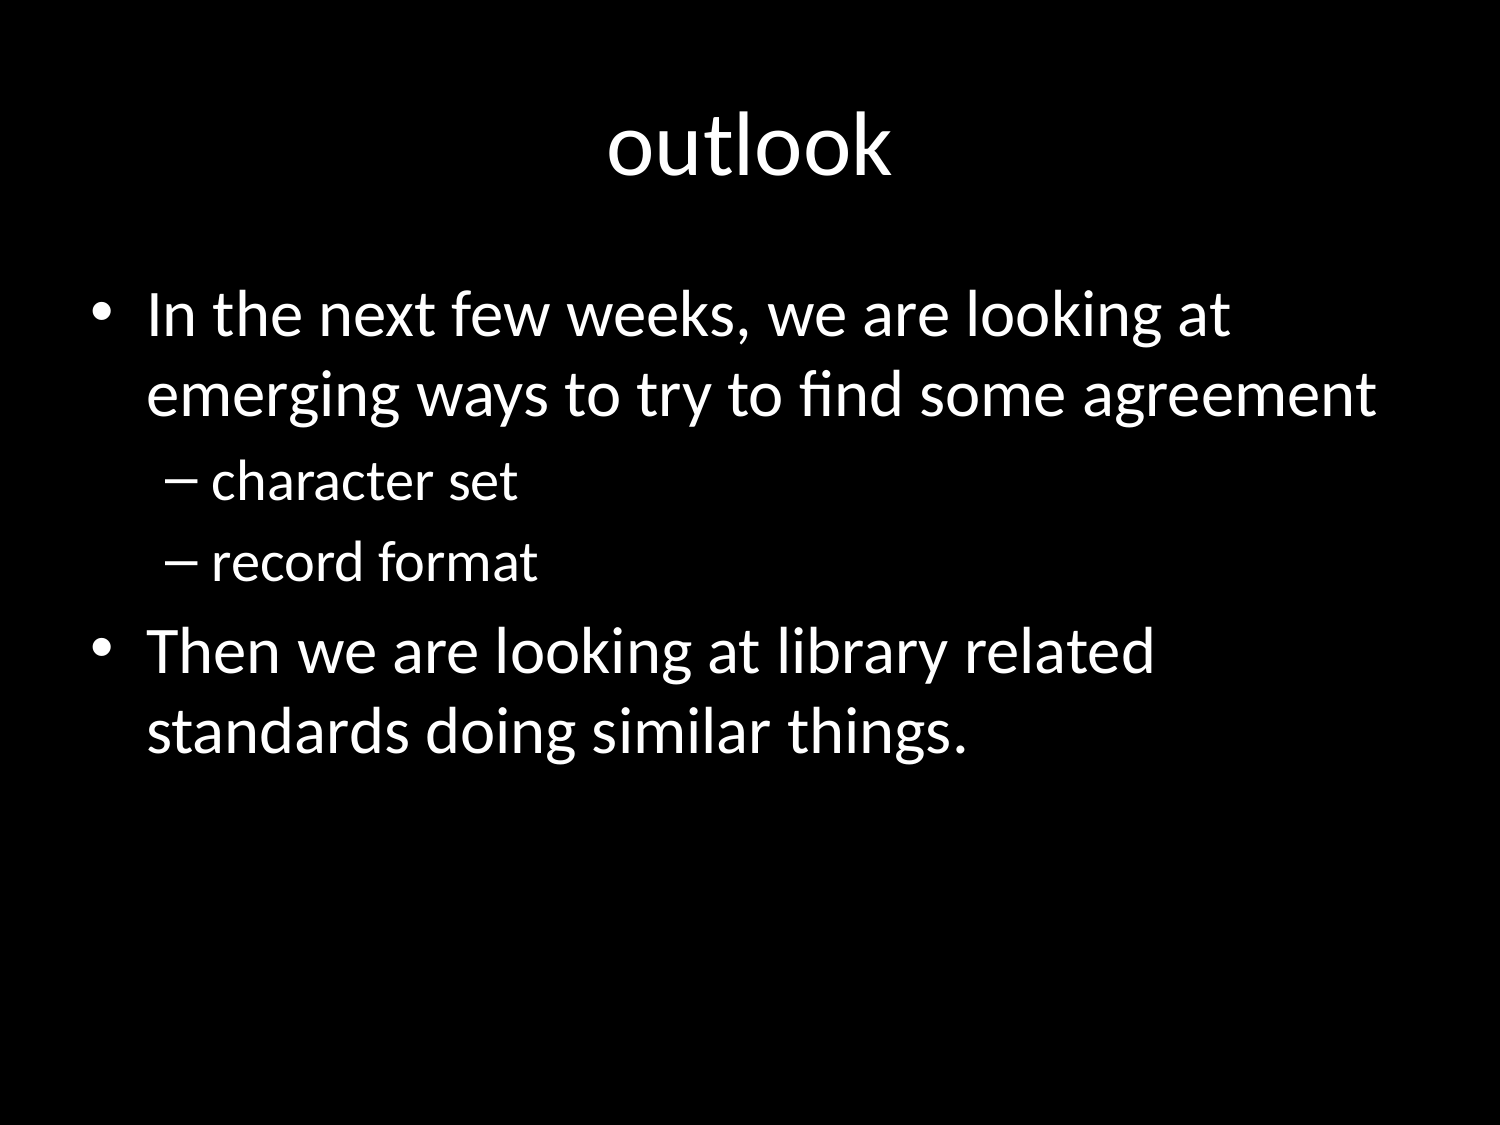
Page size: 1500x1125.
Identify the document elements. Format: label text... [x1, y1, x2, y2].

list In the next few weeks, we are looking at emerging ways to try to find some agreement character set record format Then we are looking at library related standards doing similar things. [75, 262, 1425, 1005]
title outlook [75, 45, 1425, 233]
